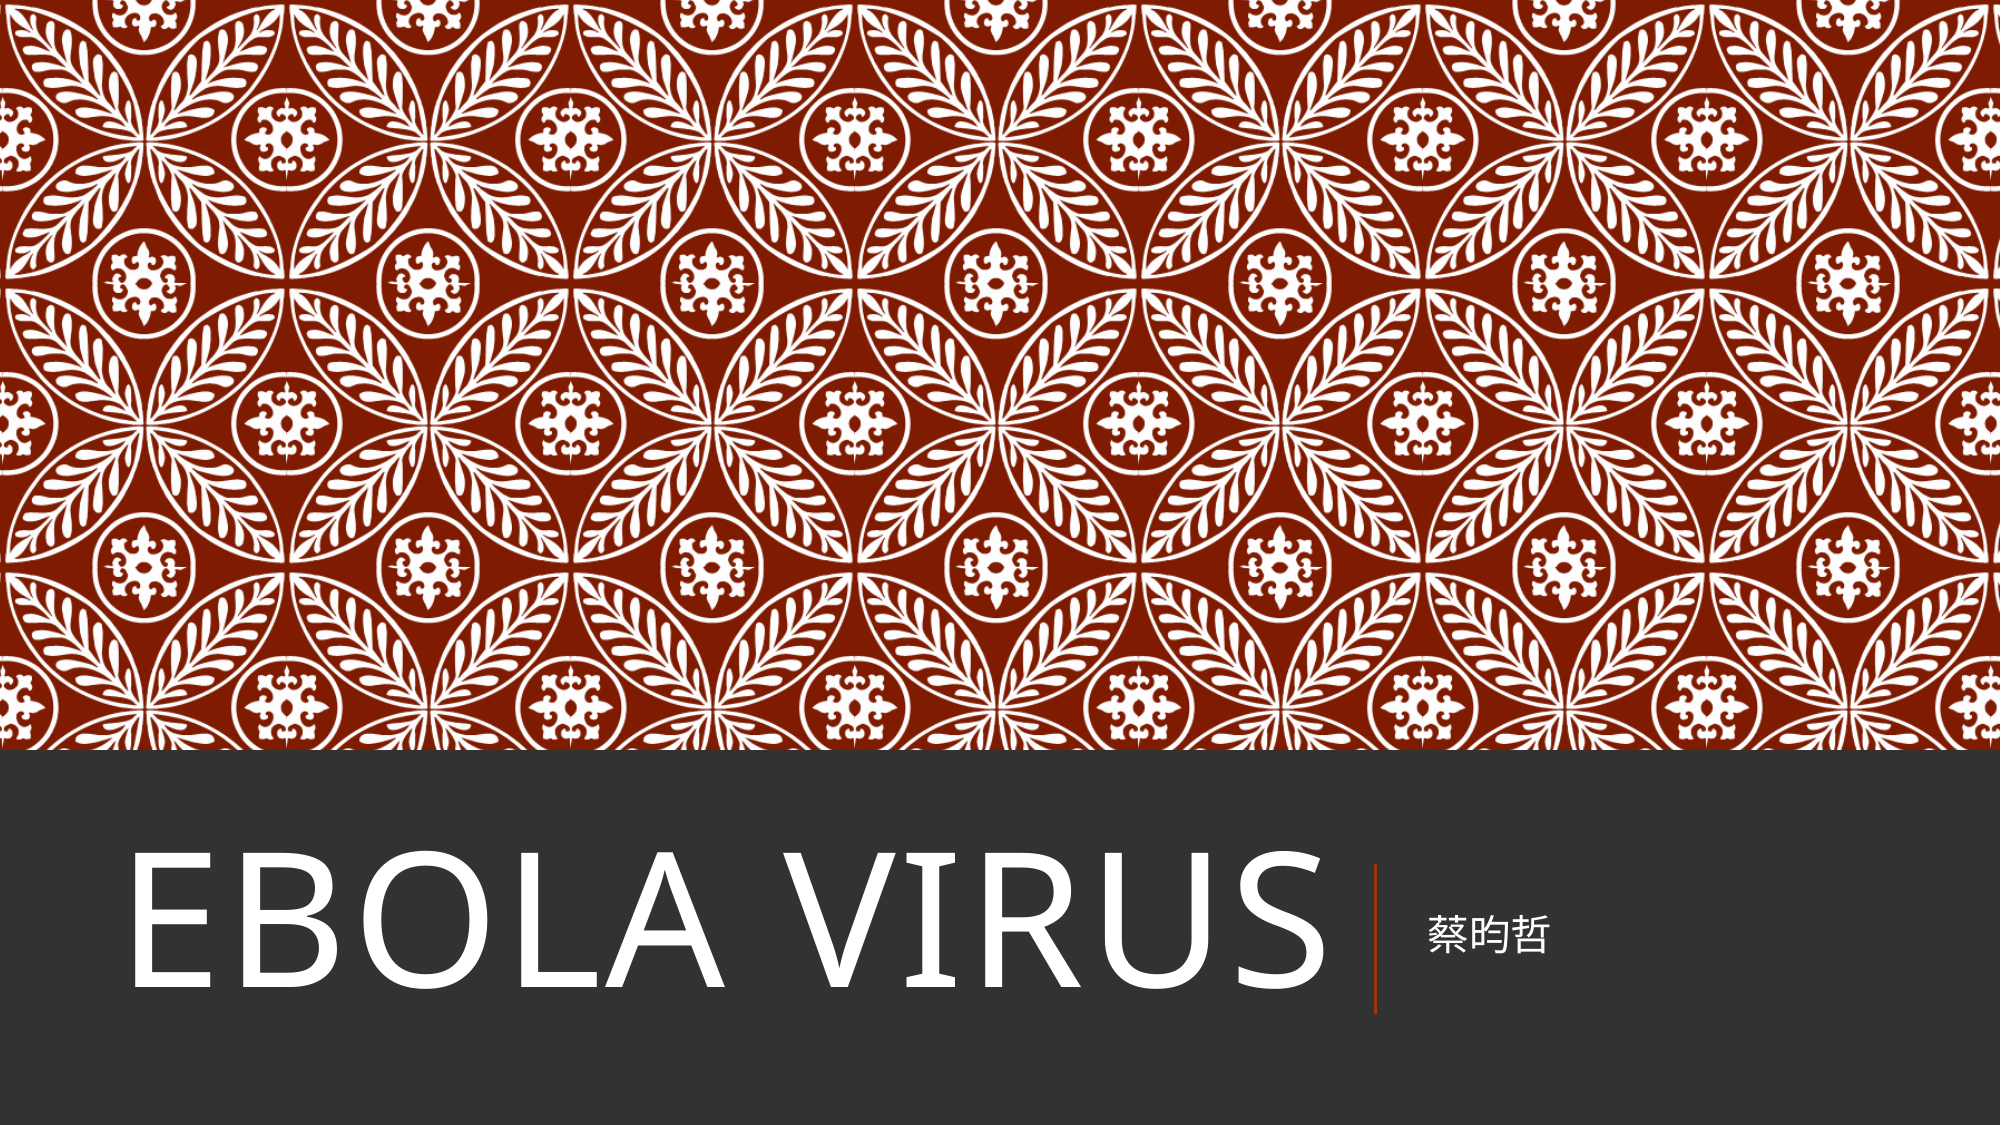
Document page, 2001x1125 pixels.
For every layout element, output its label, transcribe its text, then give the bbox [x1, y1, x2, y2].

subtitle 蔡昀哲 [1412, 813, 1938, 1054]
title Ebola Virus [75, 813, 1350, 1054]
